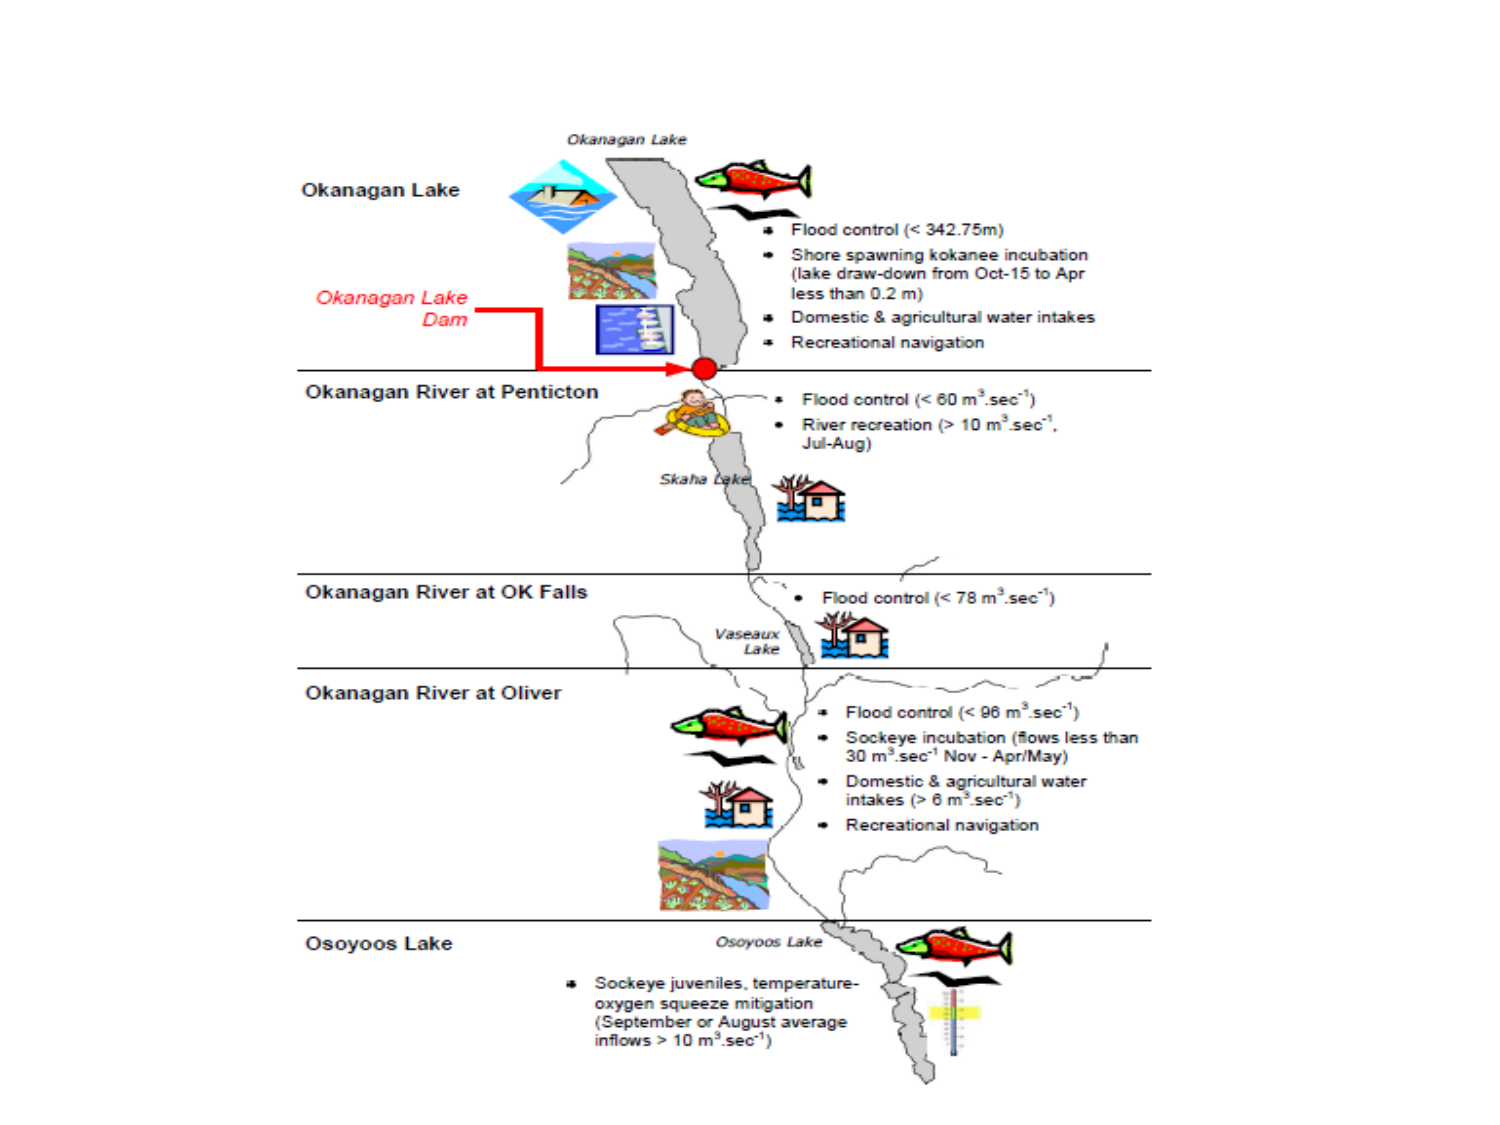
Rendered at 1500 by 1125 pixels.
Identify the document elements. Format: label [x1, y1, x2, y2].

picture [290, 101, 1224, 1089]
